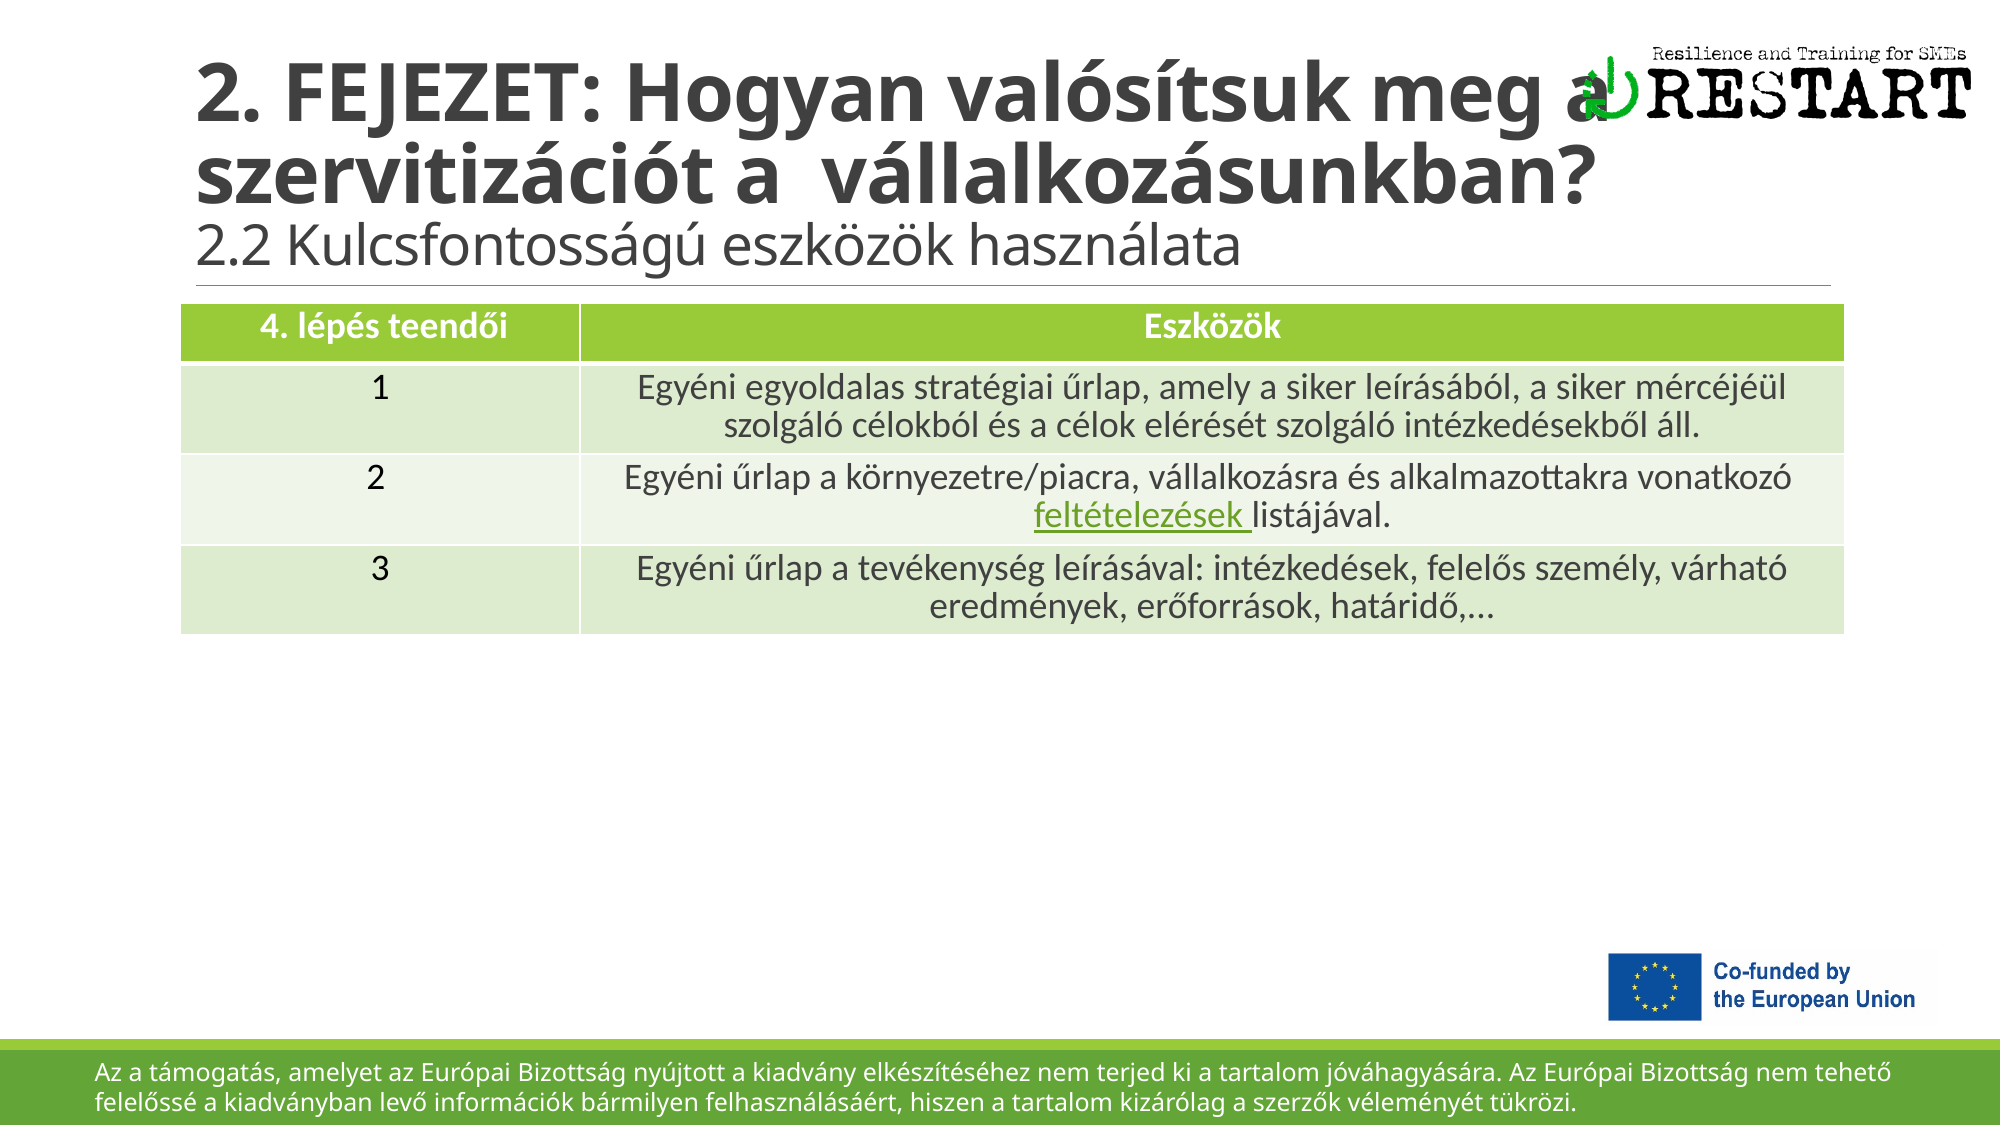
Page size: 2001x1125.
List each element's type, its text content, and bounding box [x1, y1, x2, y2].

table_cell 3 [181, 546, 579, 634]
picture [1604, 949, 1938, 1026]
table_header 4. lépés teendői [181, 304, 579, 361]
table_cell Egyéni egyoldalas stratégiai űrlap, amely a siker leírásából, a siker mércéjéül szolgáló célokból és a célok elérését szolgáló intézkedésekből áll. [581, 366, 1844, 453]
table_cell Egyéni űrlap a környezetre/piacra, vállalkozásra és alkalmazottakra vonatkozó feltételezések listájával. [581, 455, 1844, 544]
table_cell 1 [181, 366, 579, 453]
table_header Eszközök [581, 304, 1844, 361]
table_cell Egyéni űrlap a tevékenység leírásával: intézkedések, felelős személy, várható eredmények, erőforrások, határidő,... [581, 546, 1844, 634]
text_box Az a támogatás, amelyet az Európai Bizottság nyújtott a kiadvány elkészítéséhez nem terjed ki a tartalom jóváhagyására. Az Európai Bizottság nem tehető felelőssé a kiadványban levő információk bármilyen felhasználásáért, hiszen a tartalom kizárólag a szerzők véleményét tükrözi. [79, 1049, 1925, 1124]
table_cell 2 [181, 455, 579, 544]
picture [1582, 46, 1971, 119]
title 2. FEJEZET: Hogyan valósítsuk meg a szervitizációt a vállalkozásunkban? 2.2 Kulcsfontosságú eszközök használata [179, 47, 1830, 285]
